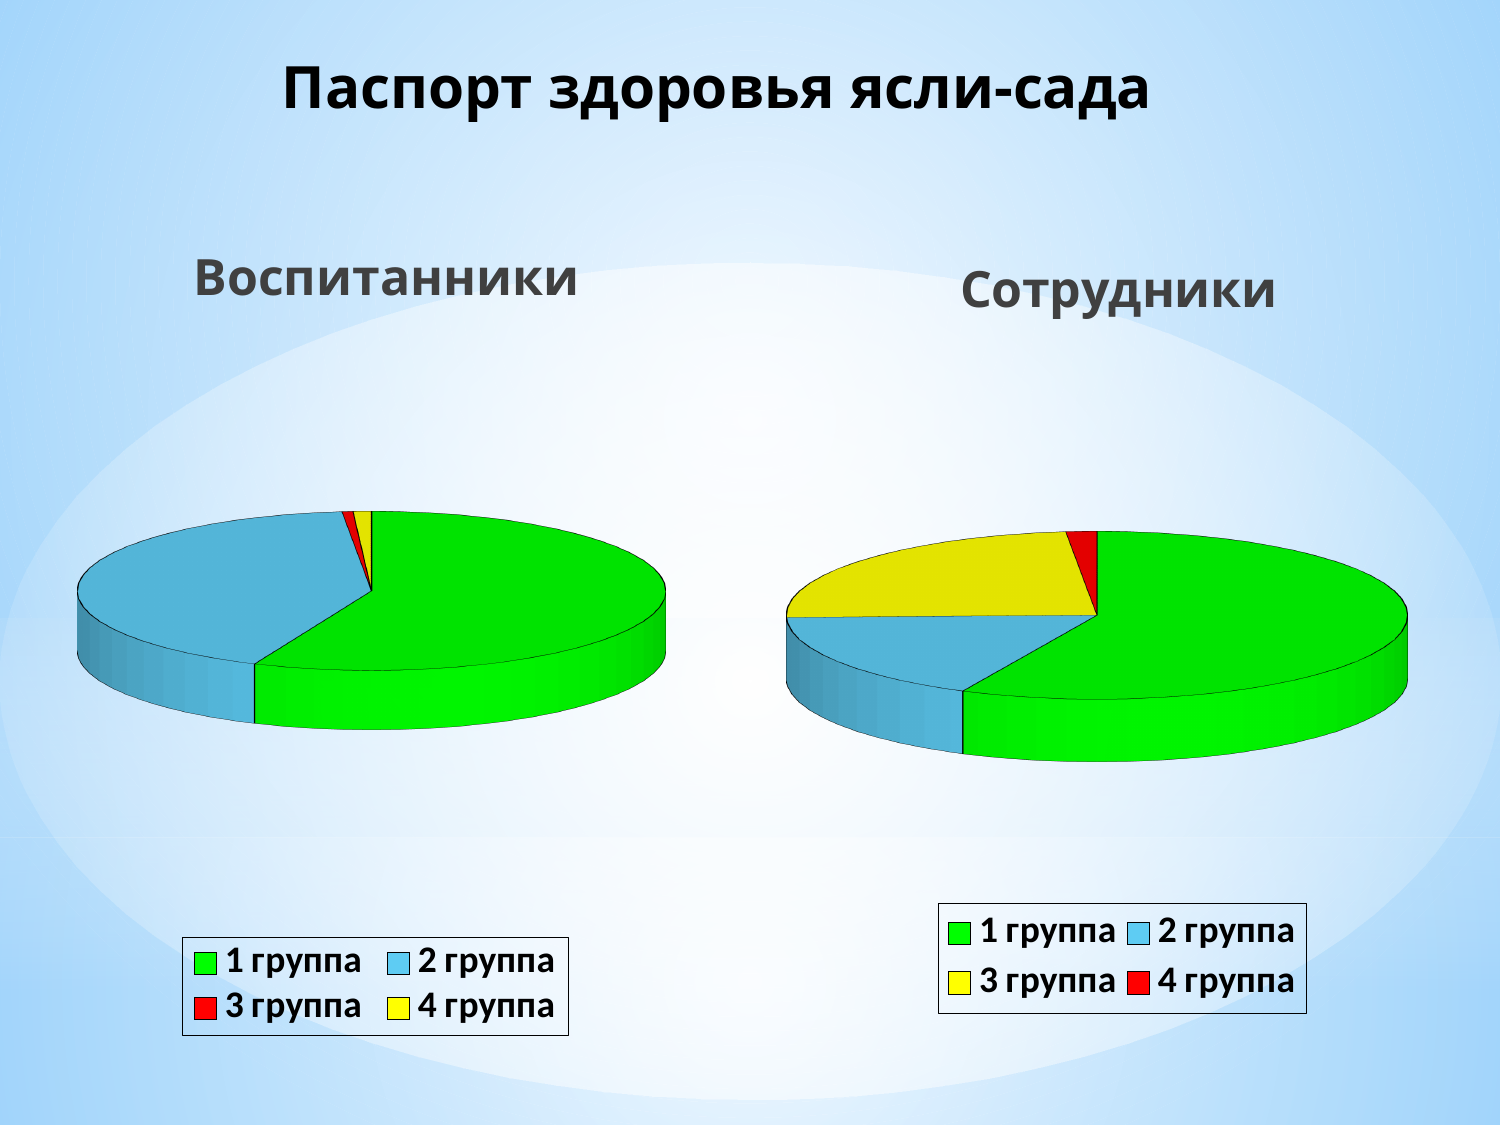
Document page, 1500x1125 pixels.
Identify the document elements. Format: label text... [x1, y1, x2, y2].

list Сотрудники [844, 219, 1394, 325]
chart [773, 337, 1419, 1027]
chart [61, 369, 689, 1036]
title Паспорт здоровья ясли-сада [183, 42, 1252, 231]
list Воспитанники [112, 208, 662, 313]
